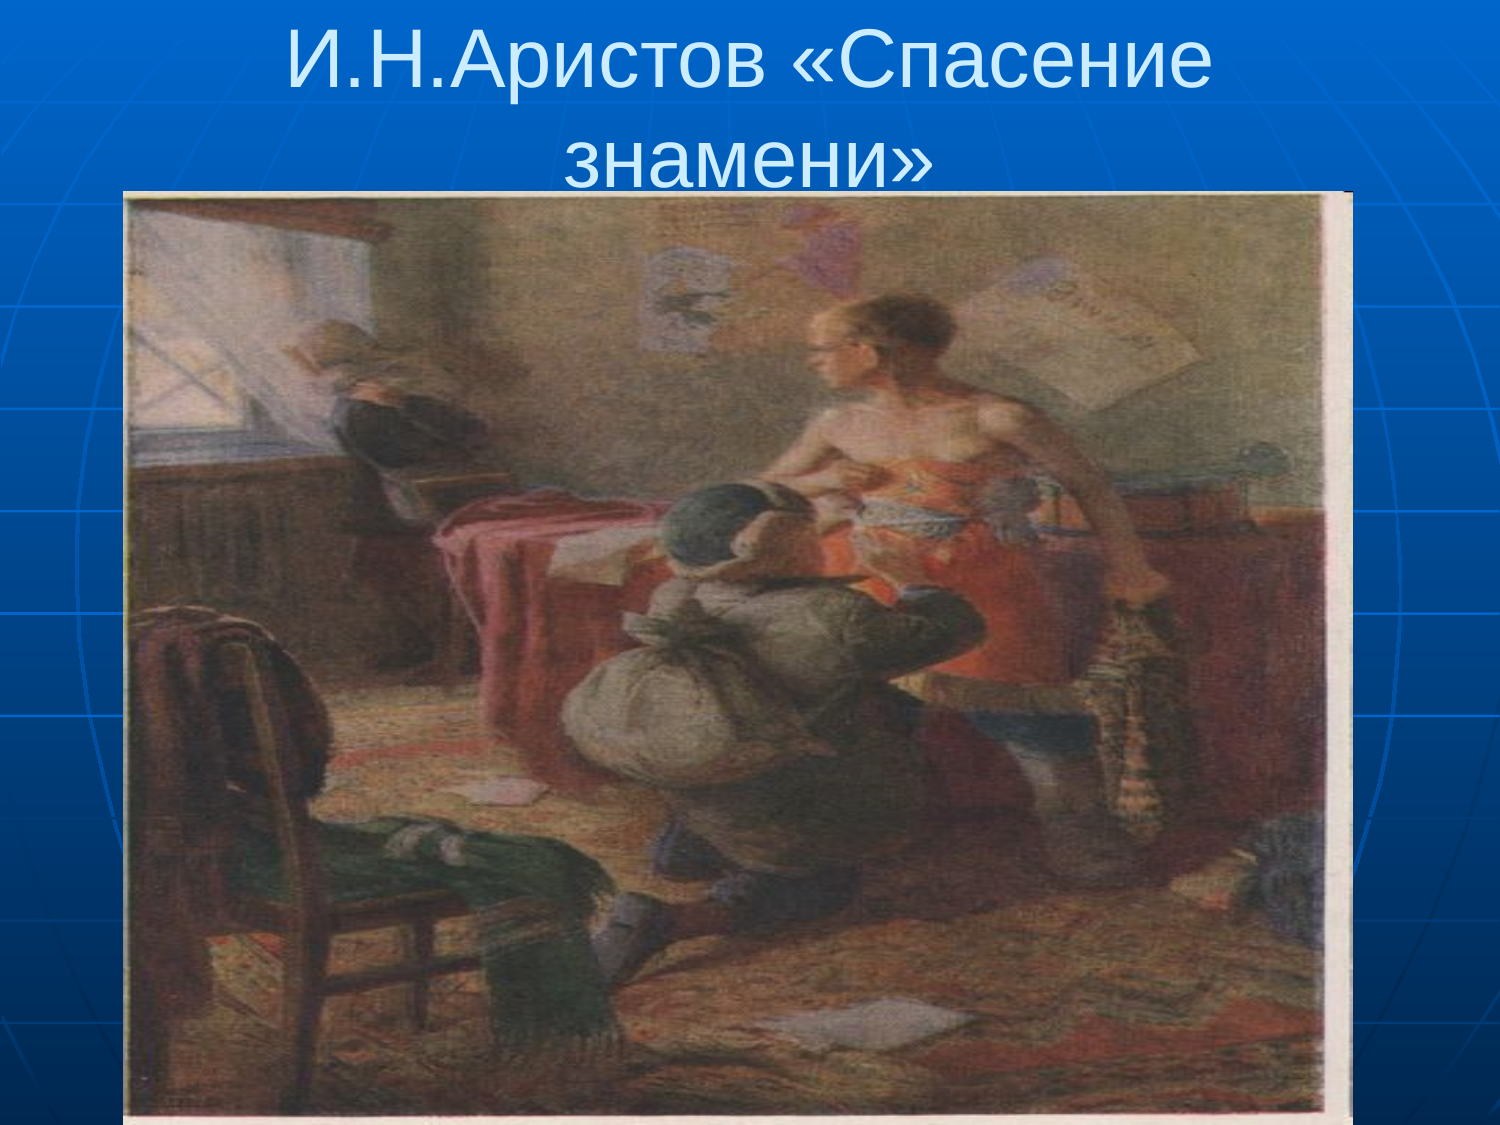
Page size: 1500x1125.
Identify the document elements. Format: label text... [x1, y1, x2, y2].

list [123, 191, 1353, 1125]
title И.Н.Аристов «Спасение знамени» [74, 0, 1426, 209]
